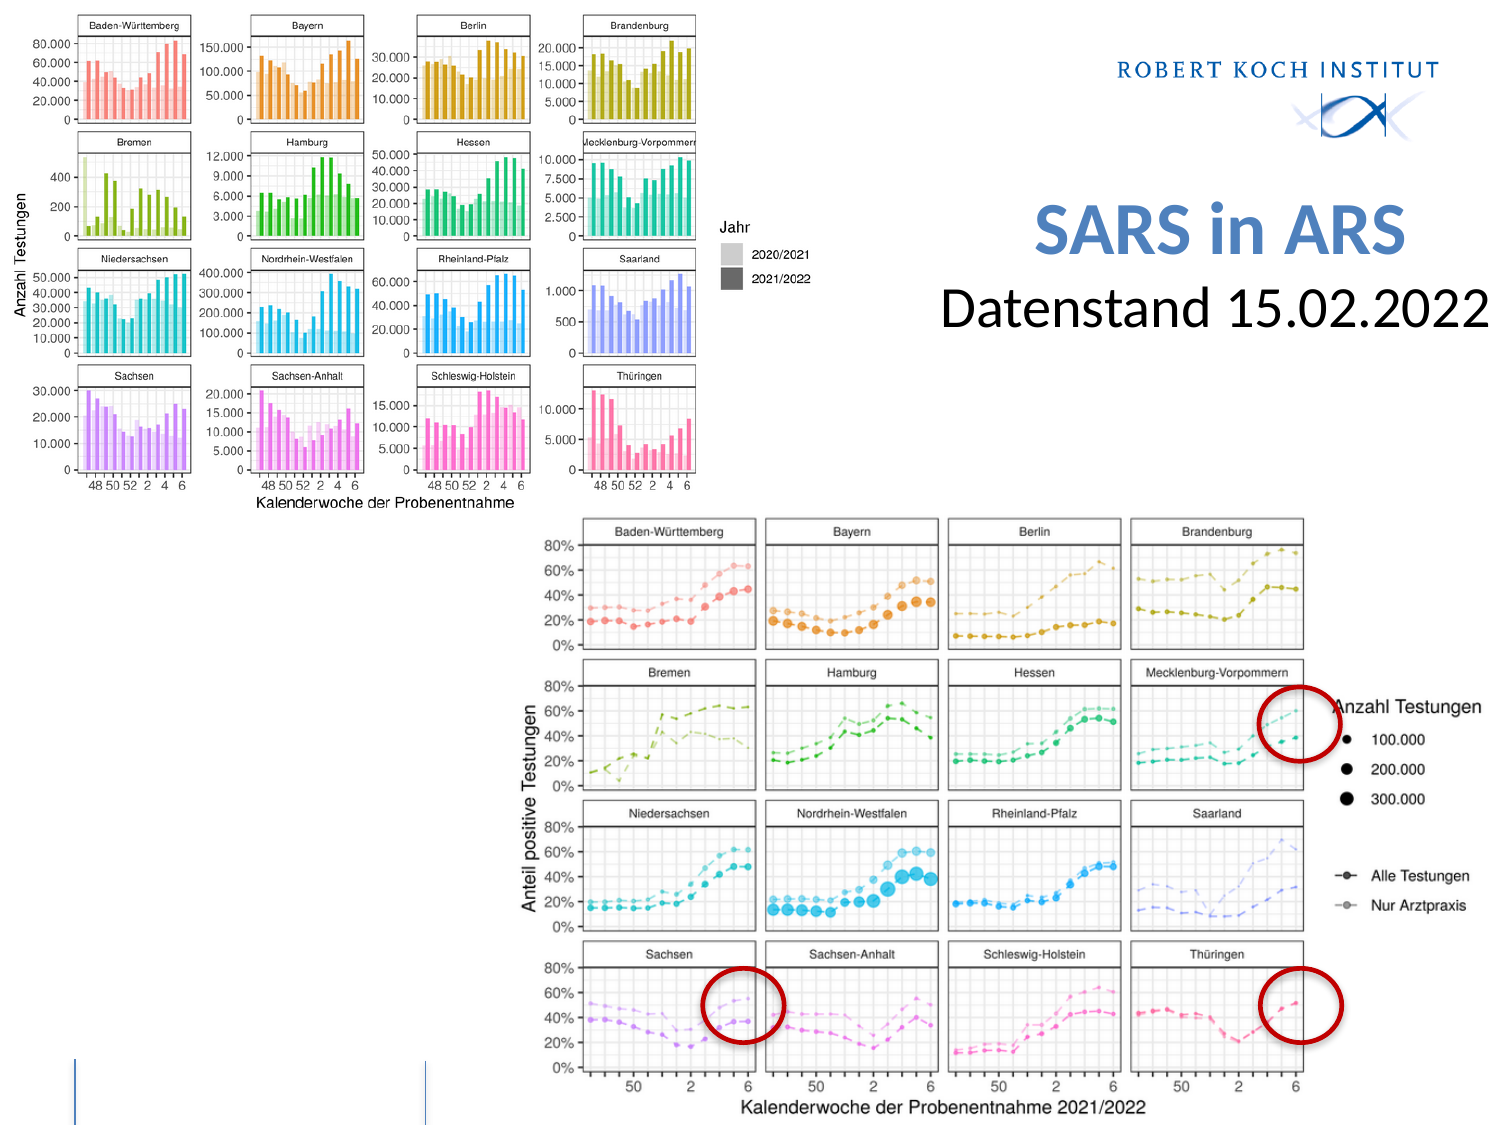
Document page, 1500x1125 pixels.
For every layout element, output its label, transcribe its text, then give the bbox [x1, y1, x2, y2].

picture [1109, 53, 1447, 152]
picture [5, 6, 1492, 1125]
text_box SARS in ARS Datenstand 15.02.2022 [925, 171, 1500, 347]
